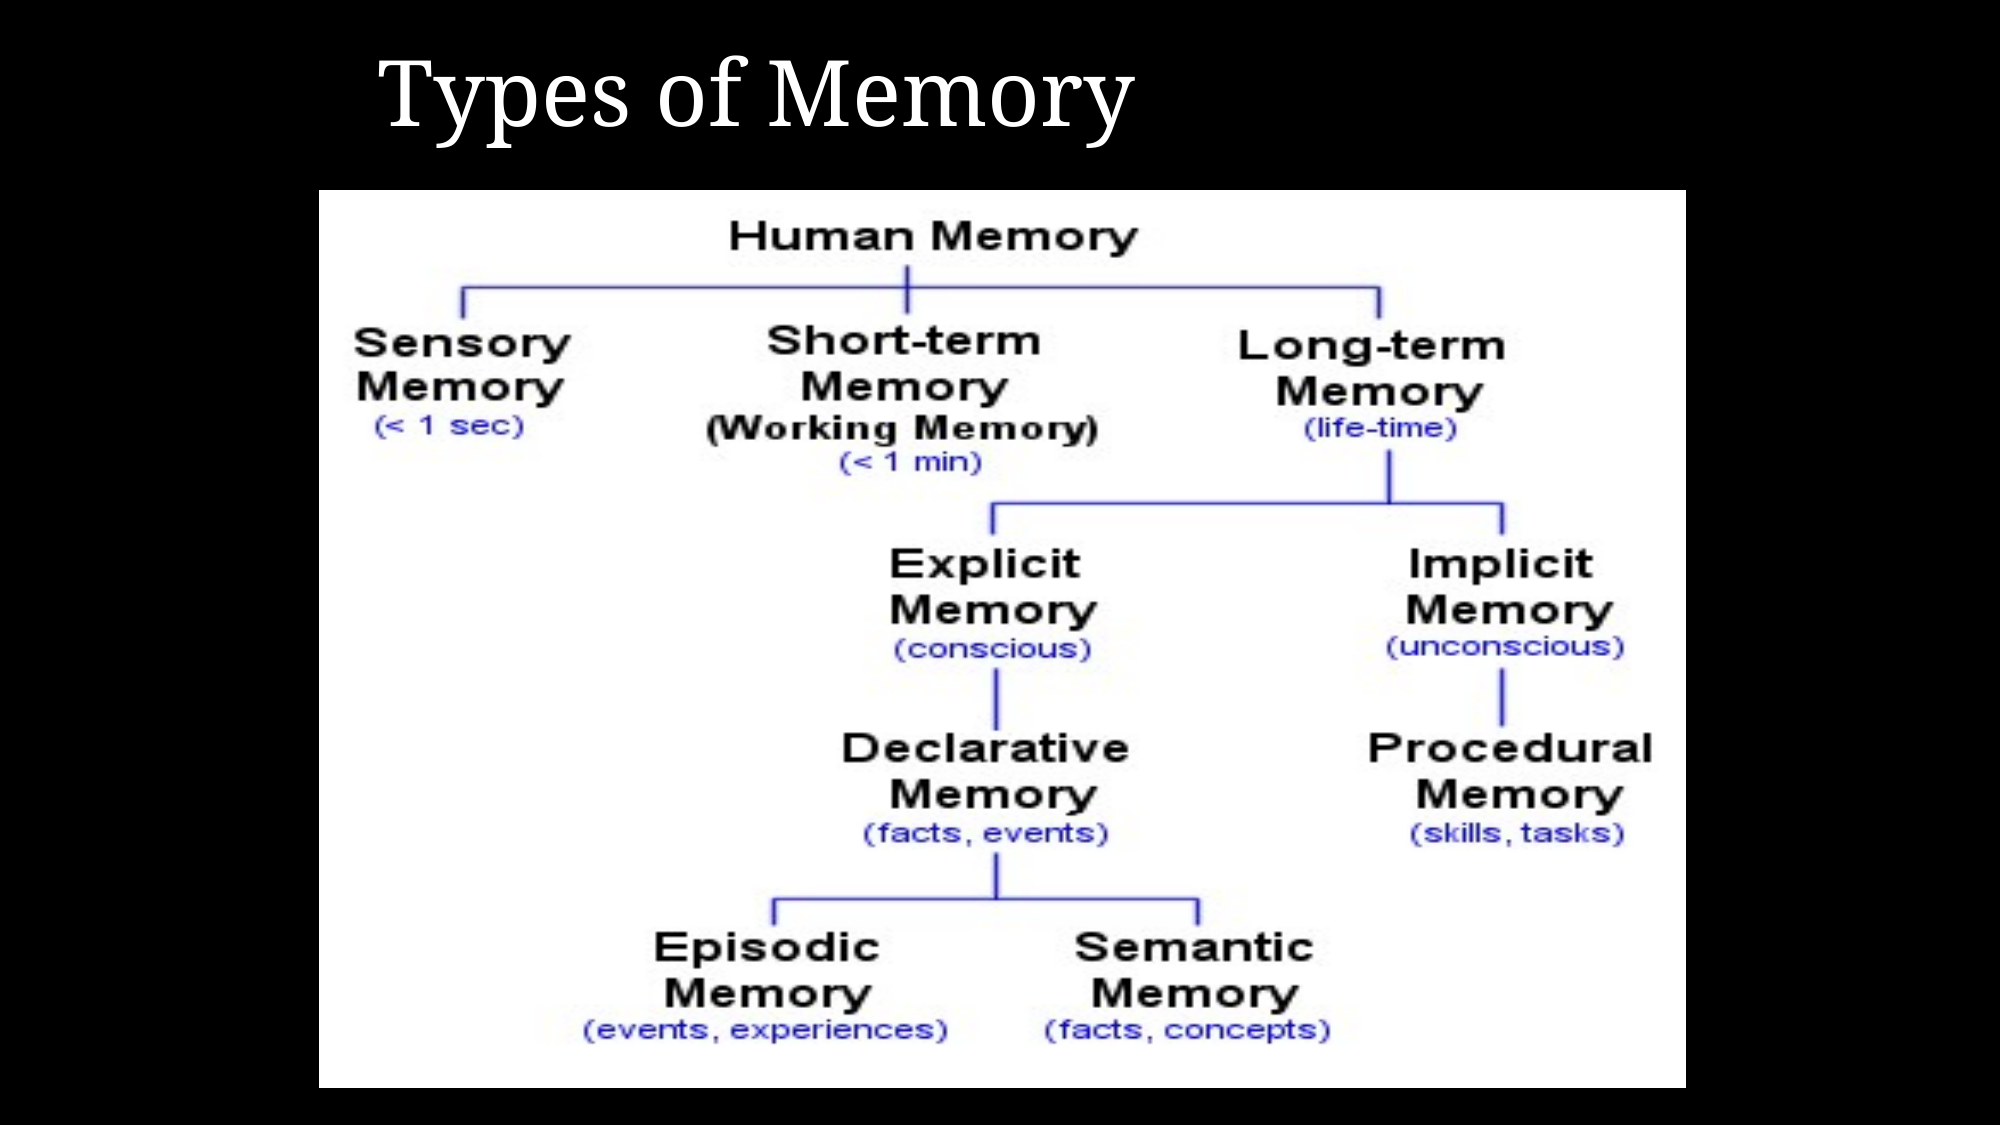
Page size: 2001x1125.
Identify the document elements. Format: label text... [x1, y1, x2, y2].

picture [319, 190, 1686, 1088]
title Types of Memory [362, 2, 1638, 190]
